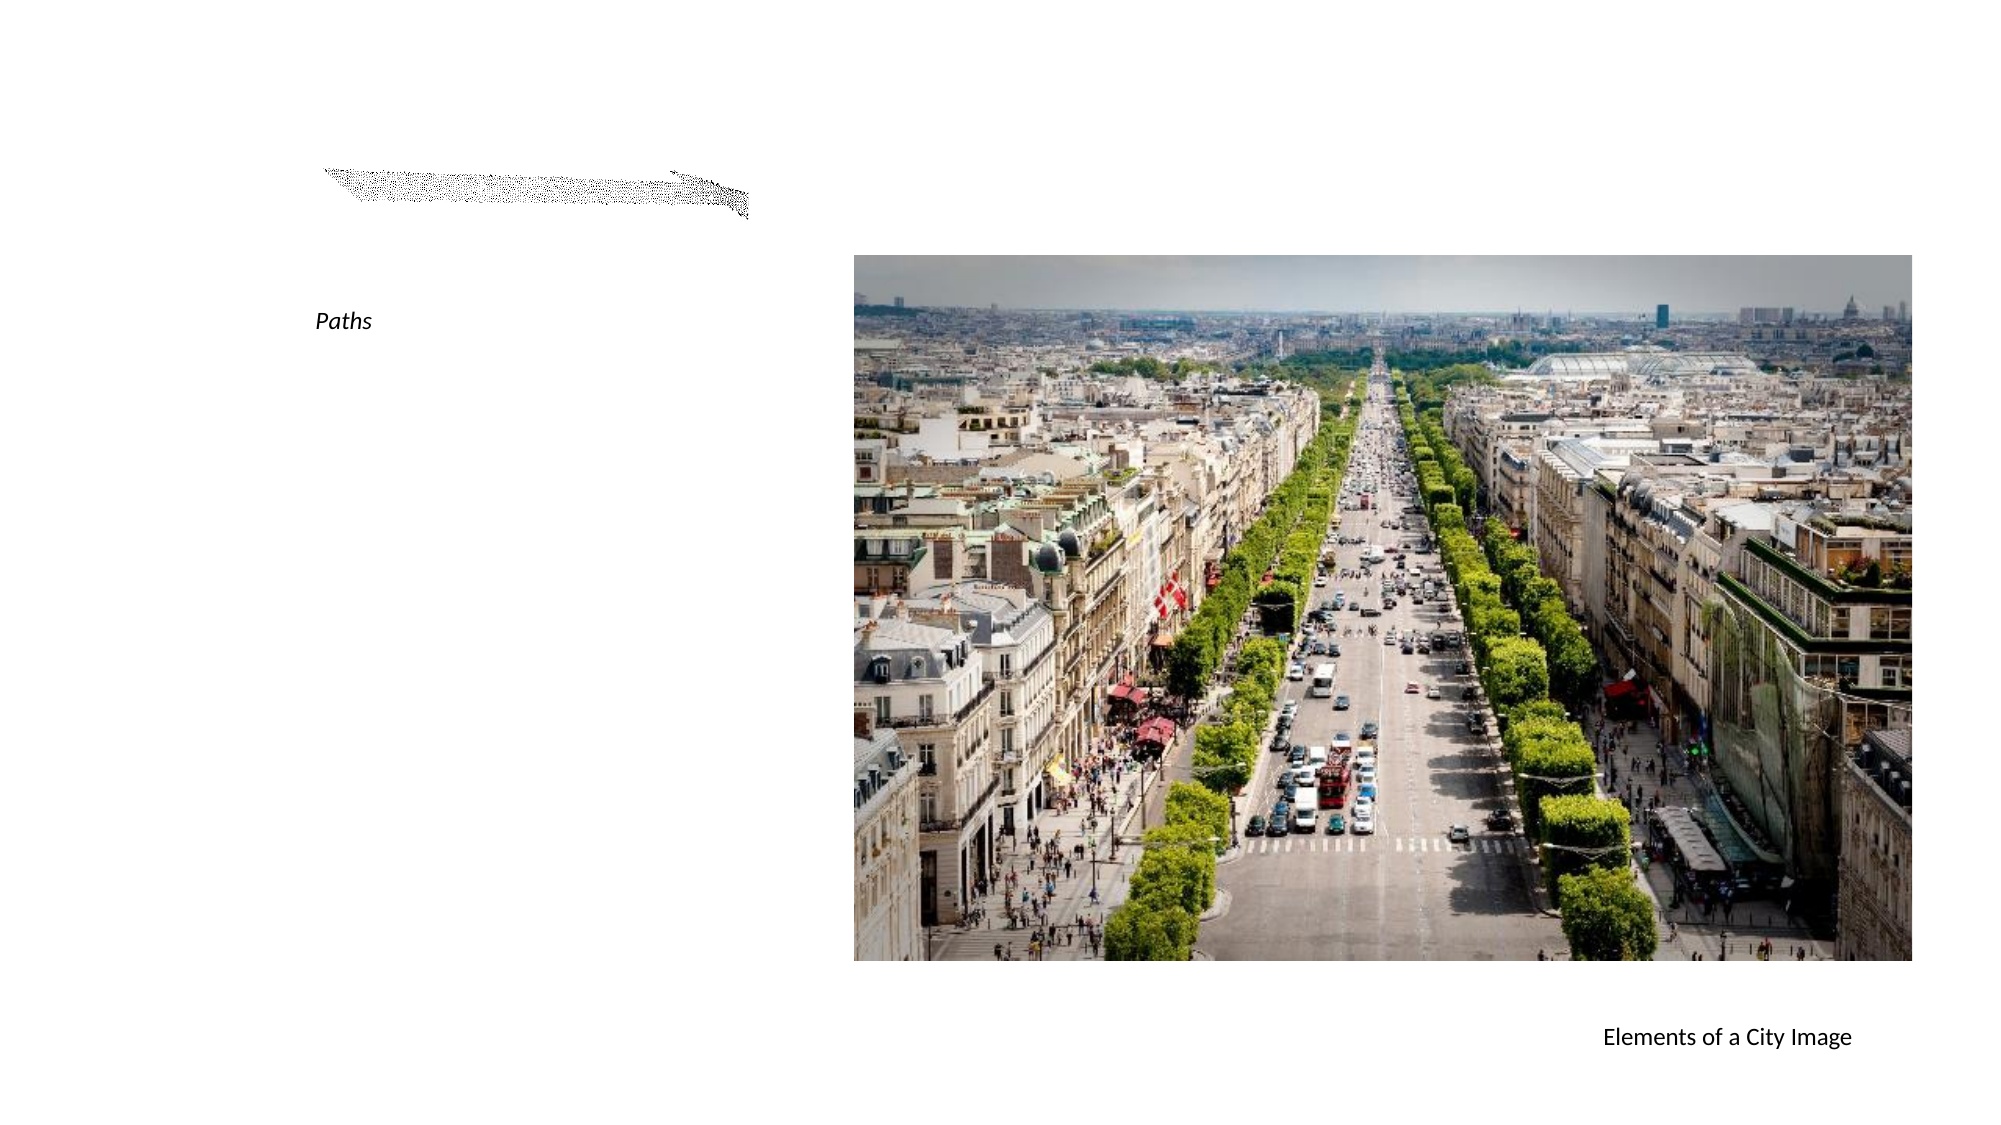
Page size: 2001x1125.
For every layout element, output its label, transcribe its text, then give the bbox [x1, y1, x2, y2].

text_box [323, 163, 749, 222]
text_box Elements of a City Image [1601, 1025, 1856, 1051]
text_box [854, 255, 1913, 961]
text_box Paths [313, 303, 374, 335]
